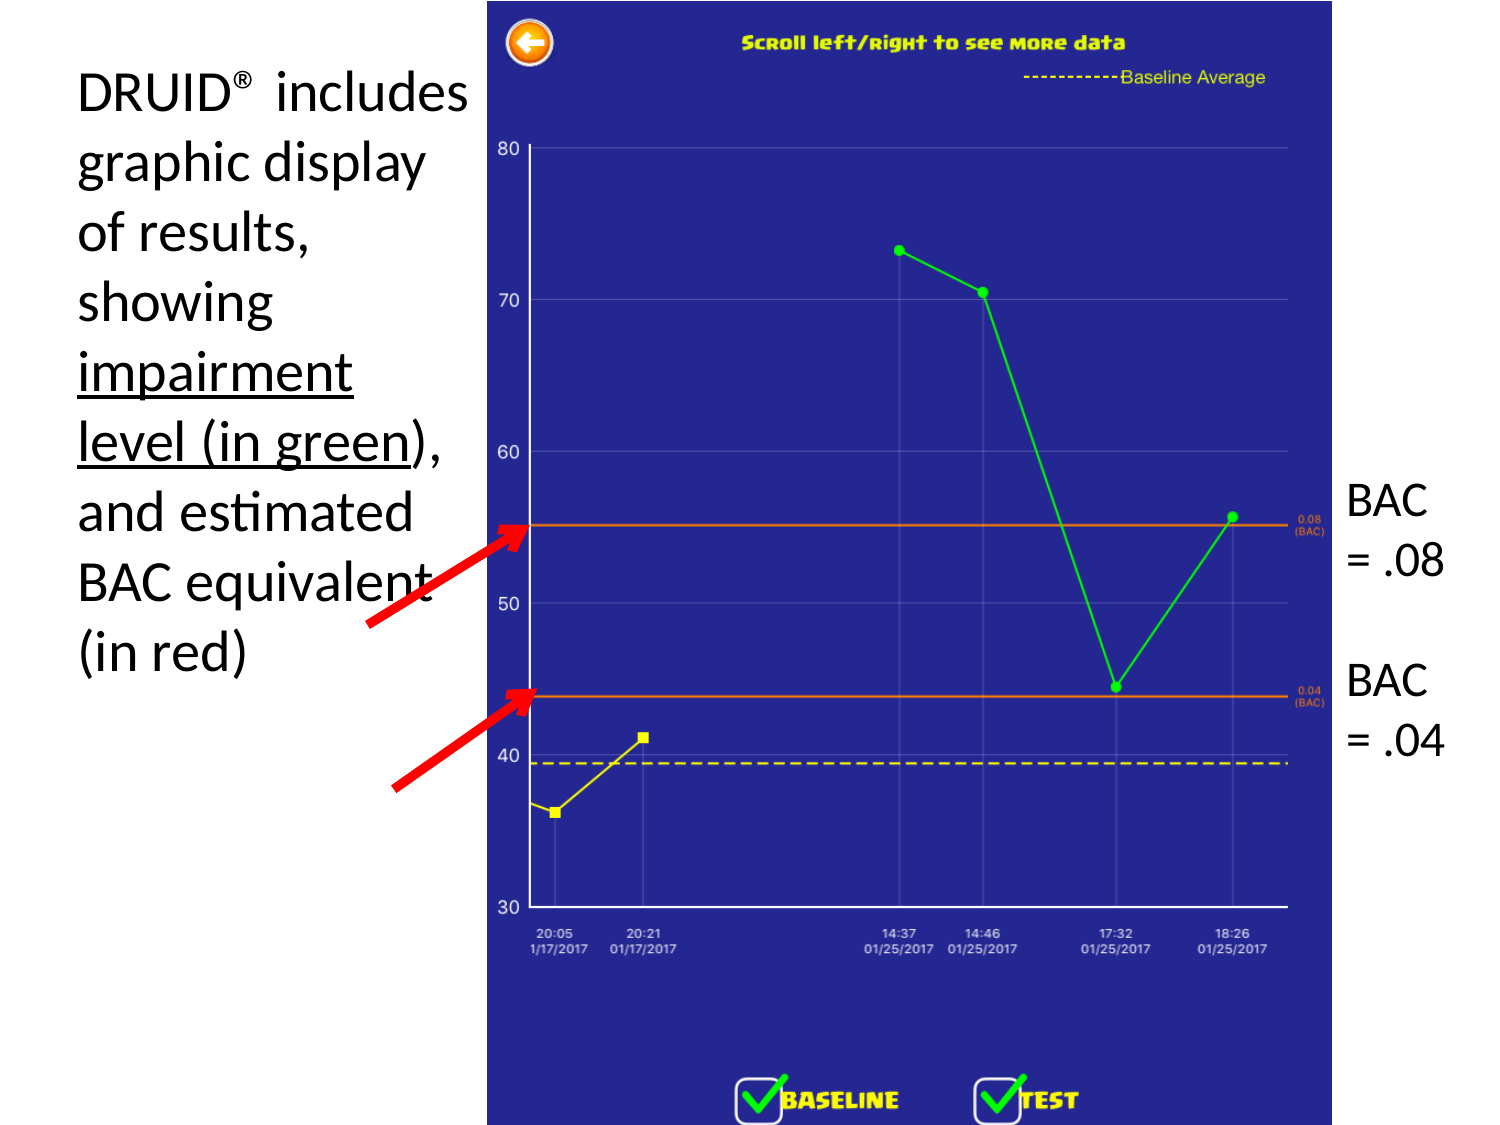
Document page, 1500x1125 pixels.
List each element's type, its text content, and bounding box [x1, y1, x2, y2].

text_box BAC = .08 BAC = .04 [1335, 458, 1475, 774]
text_box DRUID® includes graphic display of results, showing impairment level (in green), and estimated BAC equivalent (in red) [62, 45, 482, 691]
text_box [393, 688, 538, 790]
picture [487, 1, 1332, 1125]
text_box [367, 524, 531, 626]
